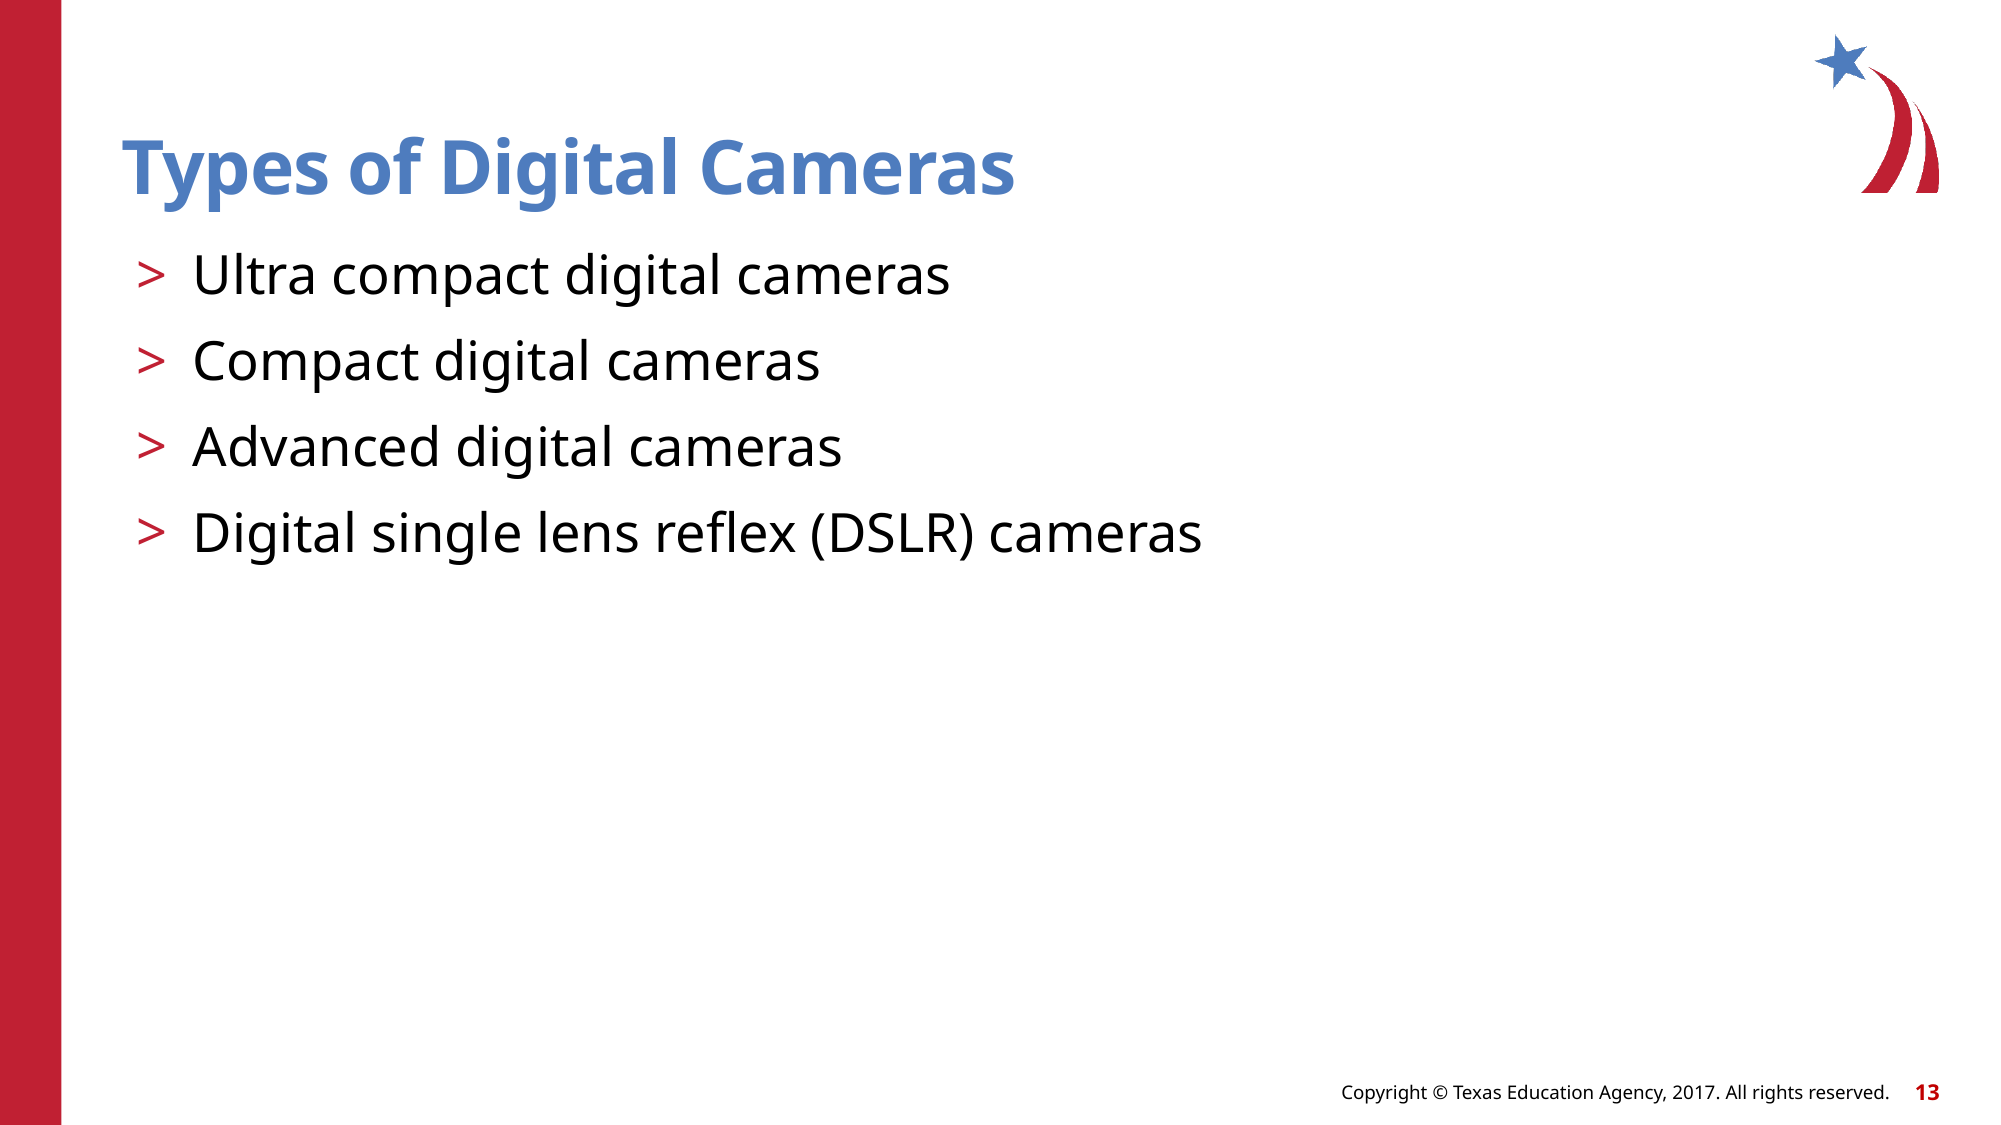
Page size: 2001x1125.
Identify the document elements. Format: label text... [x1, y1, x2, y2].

title Types of Digital Cameras [121, 66, 1772, 211]
picture [1814, 34, 1939, 193]
list Ultra compact digital cameras Compact digital cameras Advanced digital cameras Digital single lens reflex (DSLR) cameras [121, 233, 1936, 1010]
